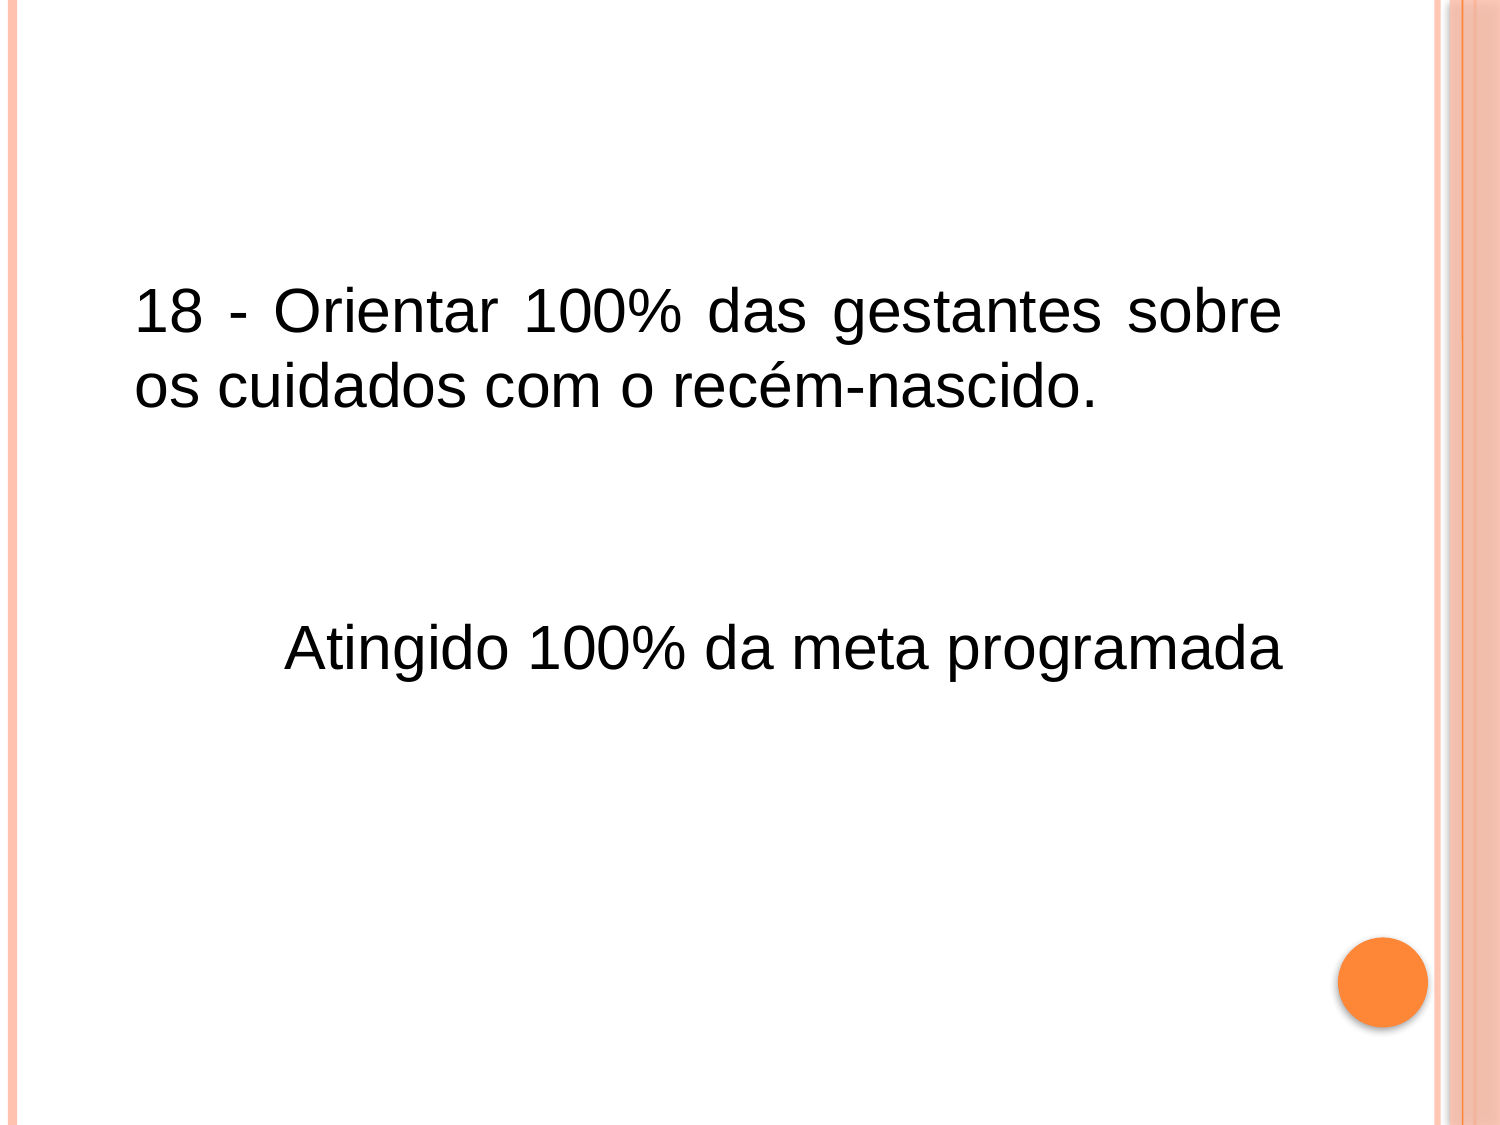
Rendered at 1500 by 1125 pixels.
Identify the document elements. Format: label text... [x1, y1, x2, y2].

list 18 - Orientar 100% das gestantes sobre os cuidados com o recém-nascido. Atingido 100% da meta programada [75, 262, 1300, 1062]
